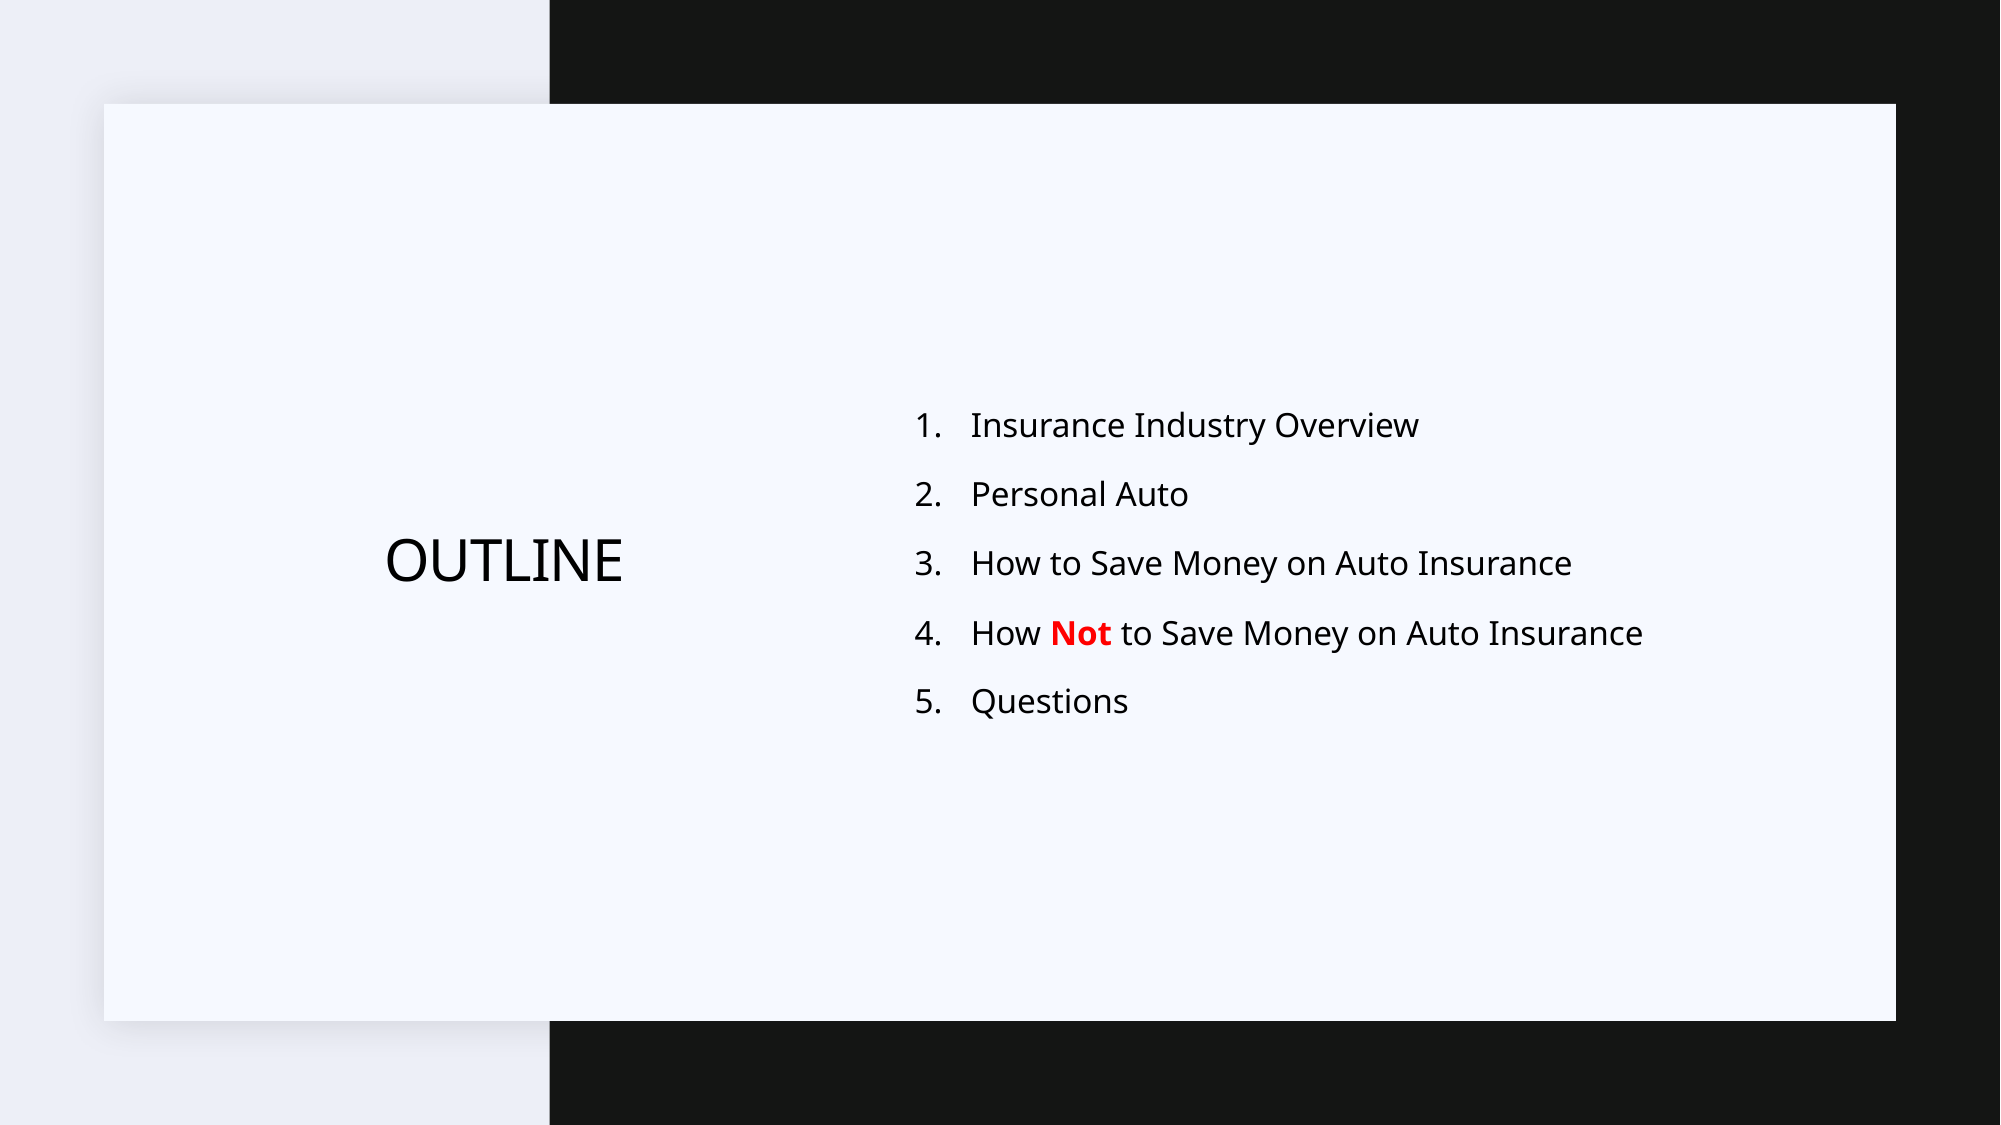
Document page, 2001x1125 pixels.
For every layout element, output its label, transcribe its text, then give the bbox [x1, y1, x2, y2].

title OUTLINE [104, 514, 906, 611]
list Insurance Industry Overview Personal Auto How to Save Money on Auto Insurance How Not to Save Money on Auto Insurance Questions [914, 103, 1896, 1021]
